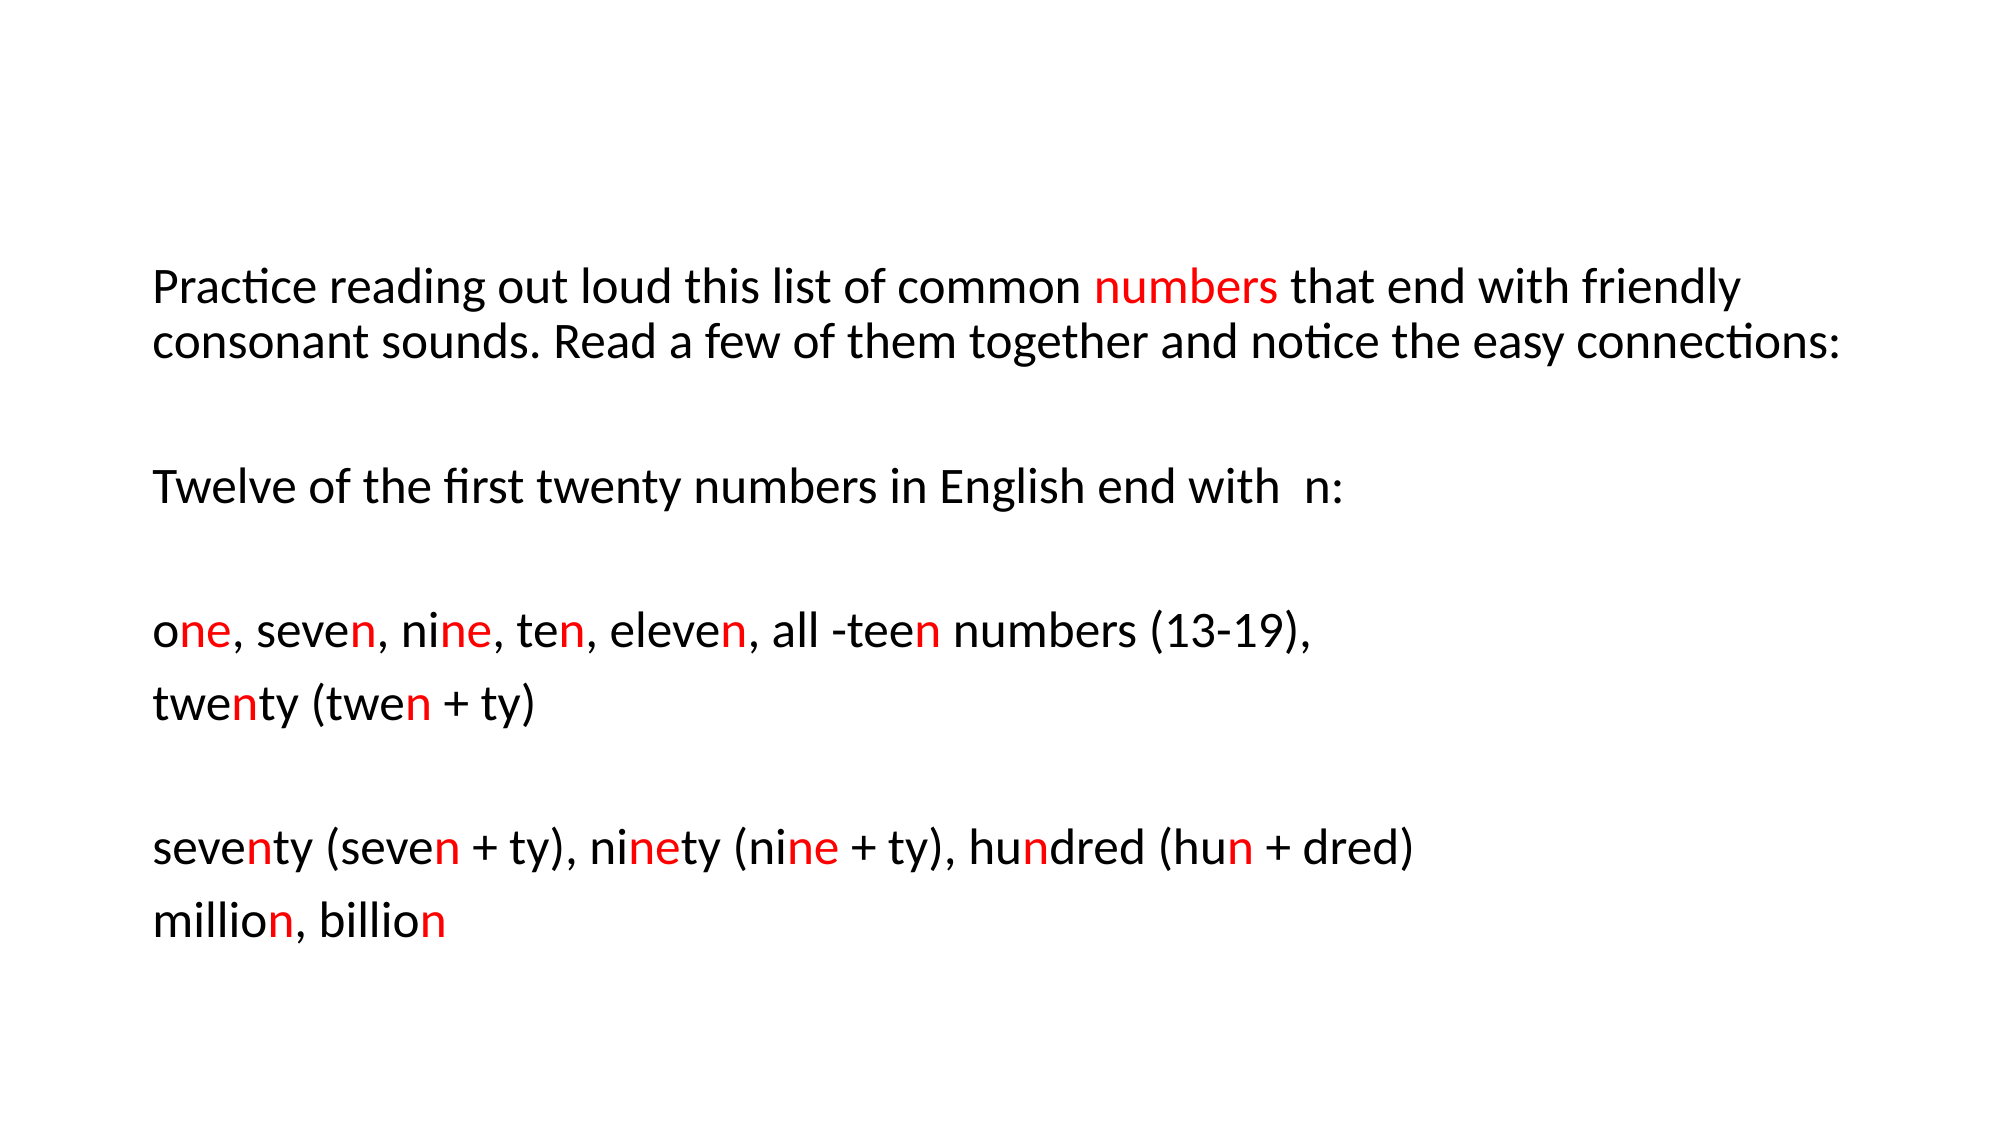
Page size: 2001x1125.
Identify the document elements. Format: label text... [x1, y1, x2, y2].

list Practice reading out loud this list of common numbers that end with friendly consonant sounds. Read a few of them together and notice the easy connections: Twelve of the first twenty numbers in English end with n: one, seven, nine, ten, eleven, all -teen numbers (13-19), twenty (twen + ty) seventy (seven + ty), ninety (nine + ty), hundred (hun + dred) million, billion [137, 108, 1863, 1014]
